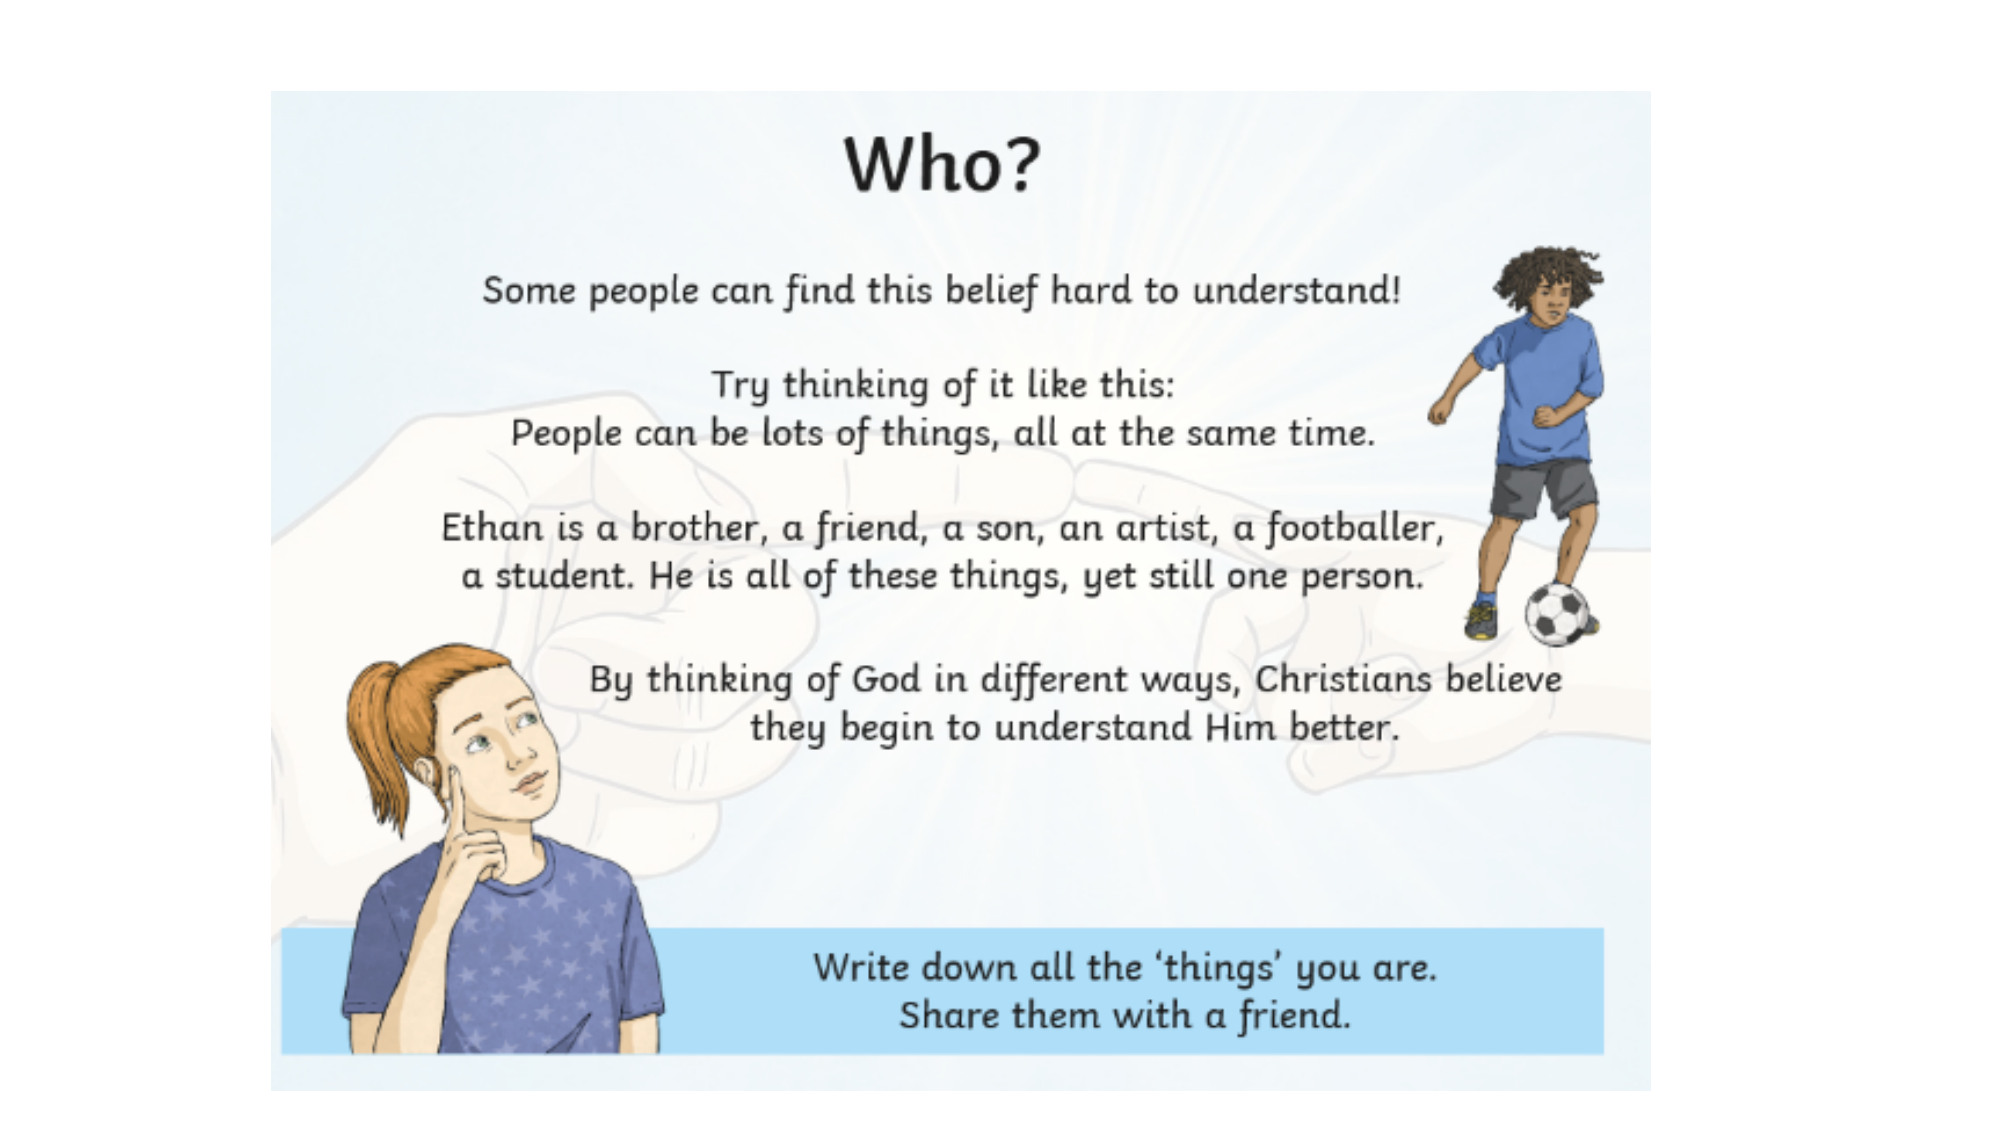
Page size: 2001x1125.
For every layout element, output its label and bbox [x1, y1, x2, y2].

picture [271, 91, 1651, 1091]
